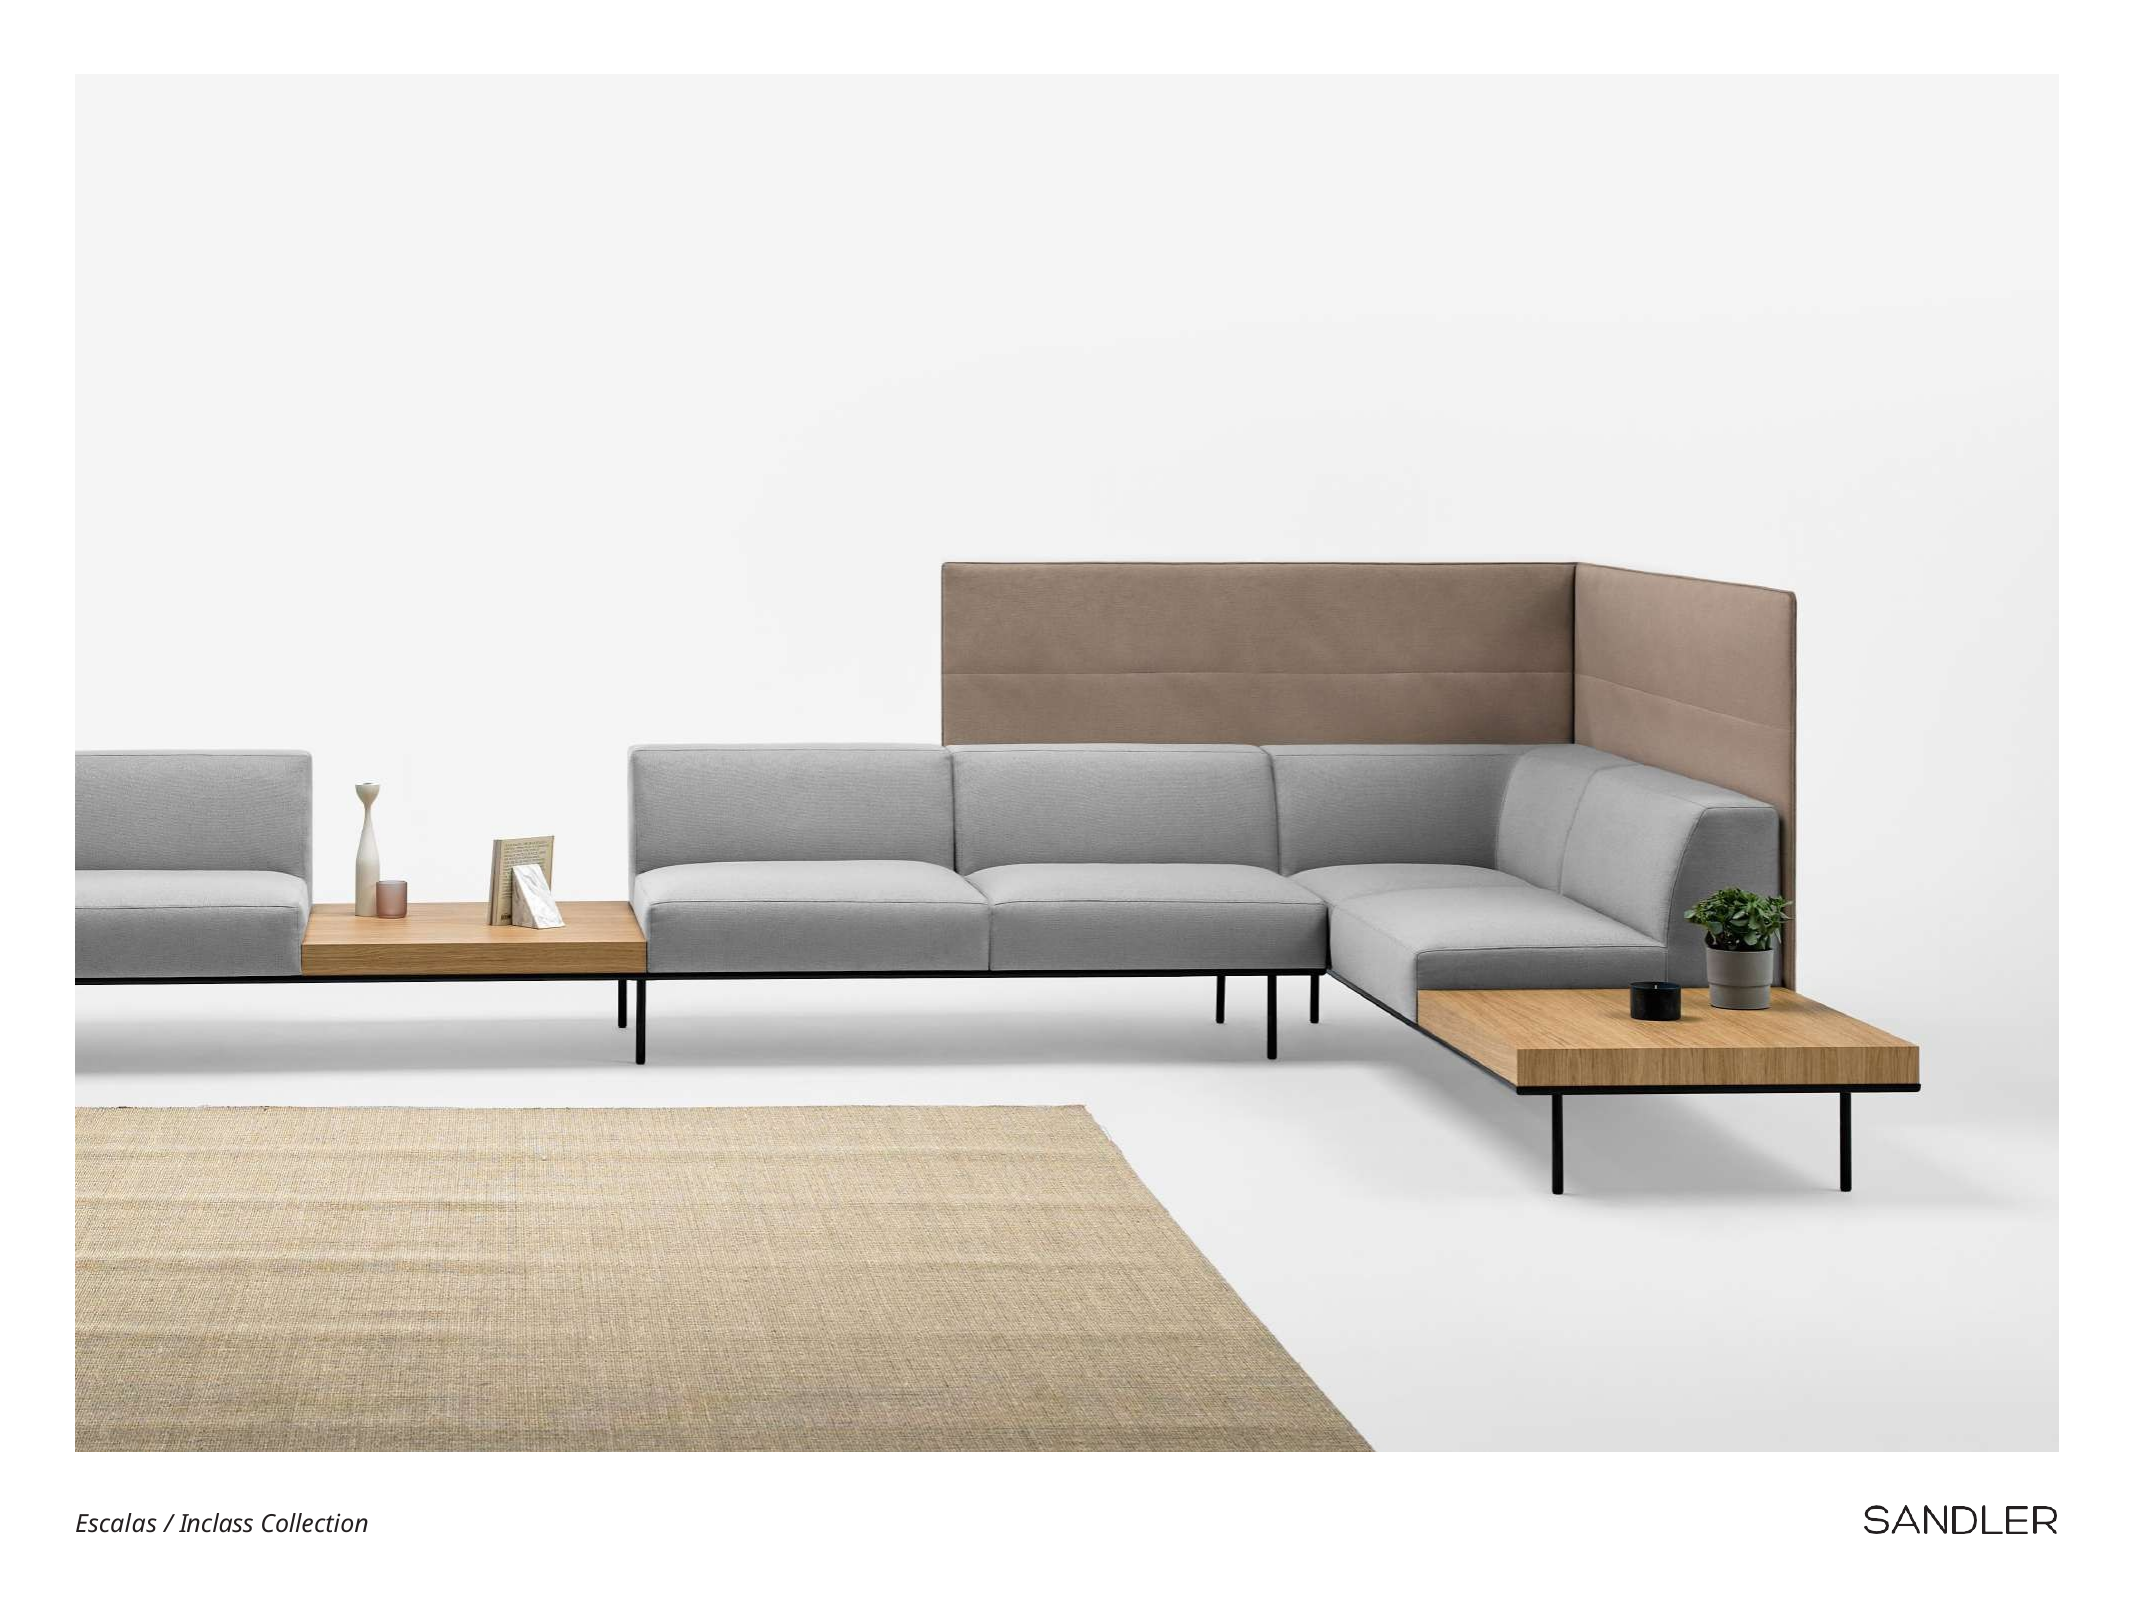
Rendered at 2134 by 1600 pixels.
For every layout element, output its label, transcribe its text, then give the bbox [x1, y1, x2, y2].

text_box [1863, 1505, 2057, 1534]
text_box Escalas / Inclass Collection [72, 1504, 404, 1538]
picture [74, 74, 2059, 1453]
